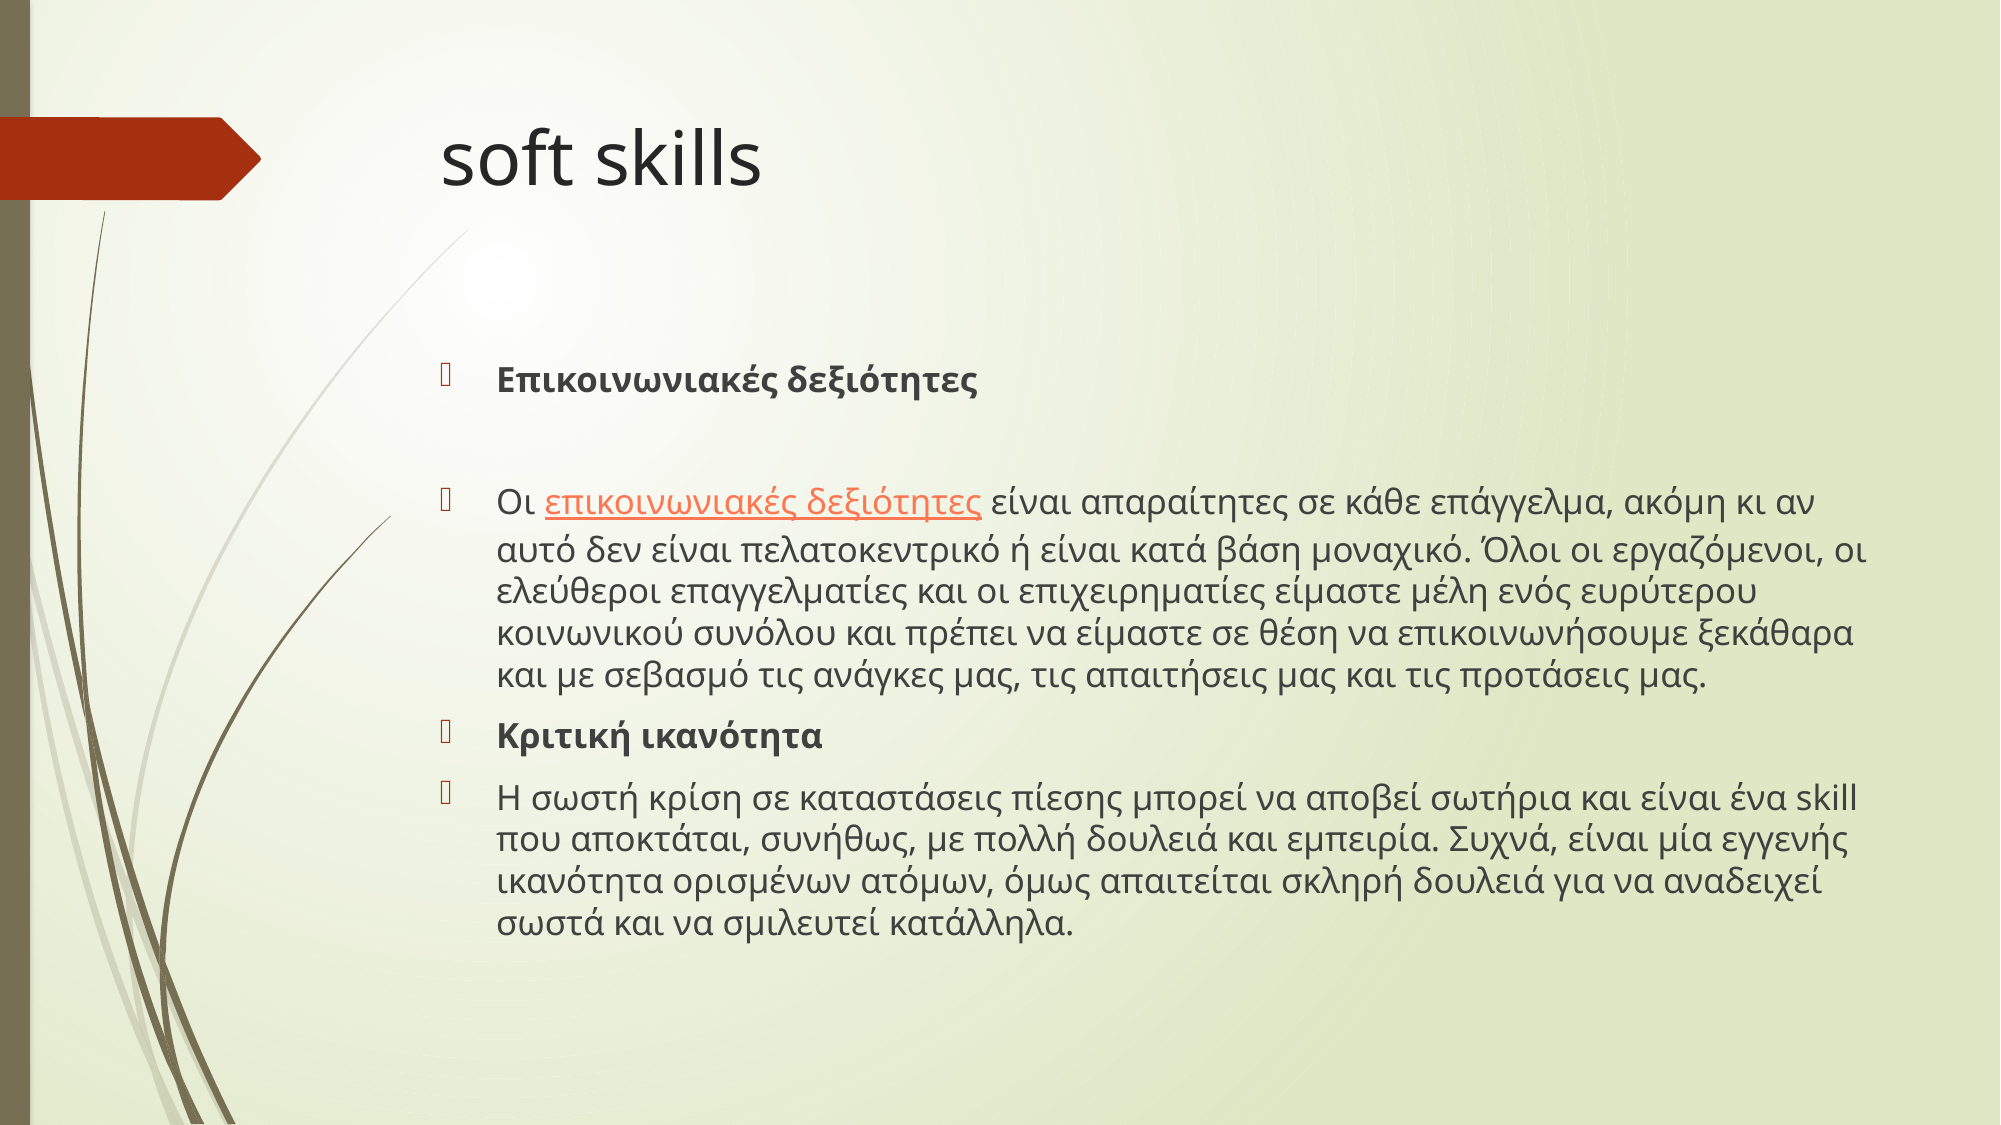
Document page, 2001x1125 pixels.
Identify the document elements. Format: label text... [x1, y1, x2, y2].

title soft skills [425, 102, 1888, 313]
list Επικοινωνιακές δεξιότητες Οι επικοινωνιακές δεξιότητες είναι απαραίτητες σε κάθε επάγγελμα, ακόμη κι αν αυτό δεν είναι πελατοκεντρικό ή είναι κατά βάση μοναχικό. Όλοι οι εργαζόμενοι, οι ελεύθεροι επαγγελματίες και οι επιχειρηματίες είμαστε μέλη ενός ευρύτερου κοινωνικού συνόλου και πρέπει να είμαστε σε θέση να επικοινωνήσουμε ξεκάθαρα και με σεβασμό τις ανάγκες μας, τις απαιτήσεις μας και τις προτάσεις μας. Κριτική ικανότητα Η σωστή κρίση σε καταστάσεις πίεσης μπορεί να αποβεί σωτήρια και είναι ένα skill που αποκτάται, συνήθως, με πολλή δουλειά και εμπειρία. Συχνά, είναι μία εγγενής ικανότητα ορισμένων ατόμων, όμως απαιτείται σκληρή δουλειά για να αναδειχεί σωστά και να σμιλευτεί κατάλληλα. [424, 350, 1888, 970]
